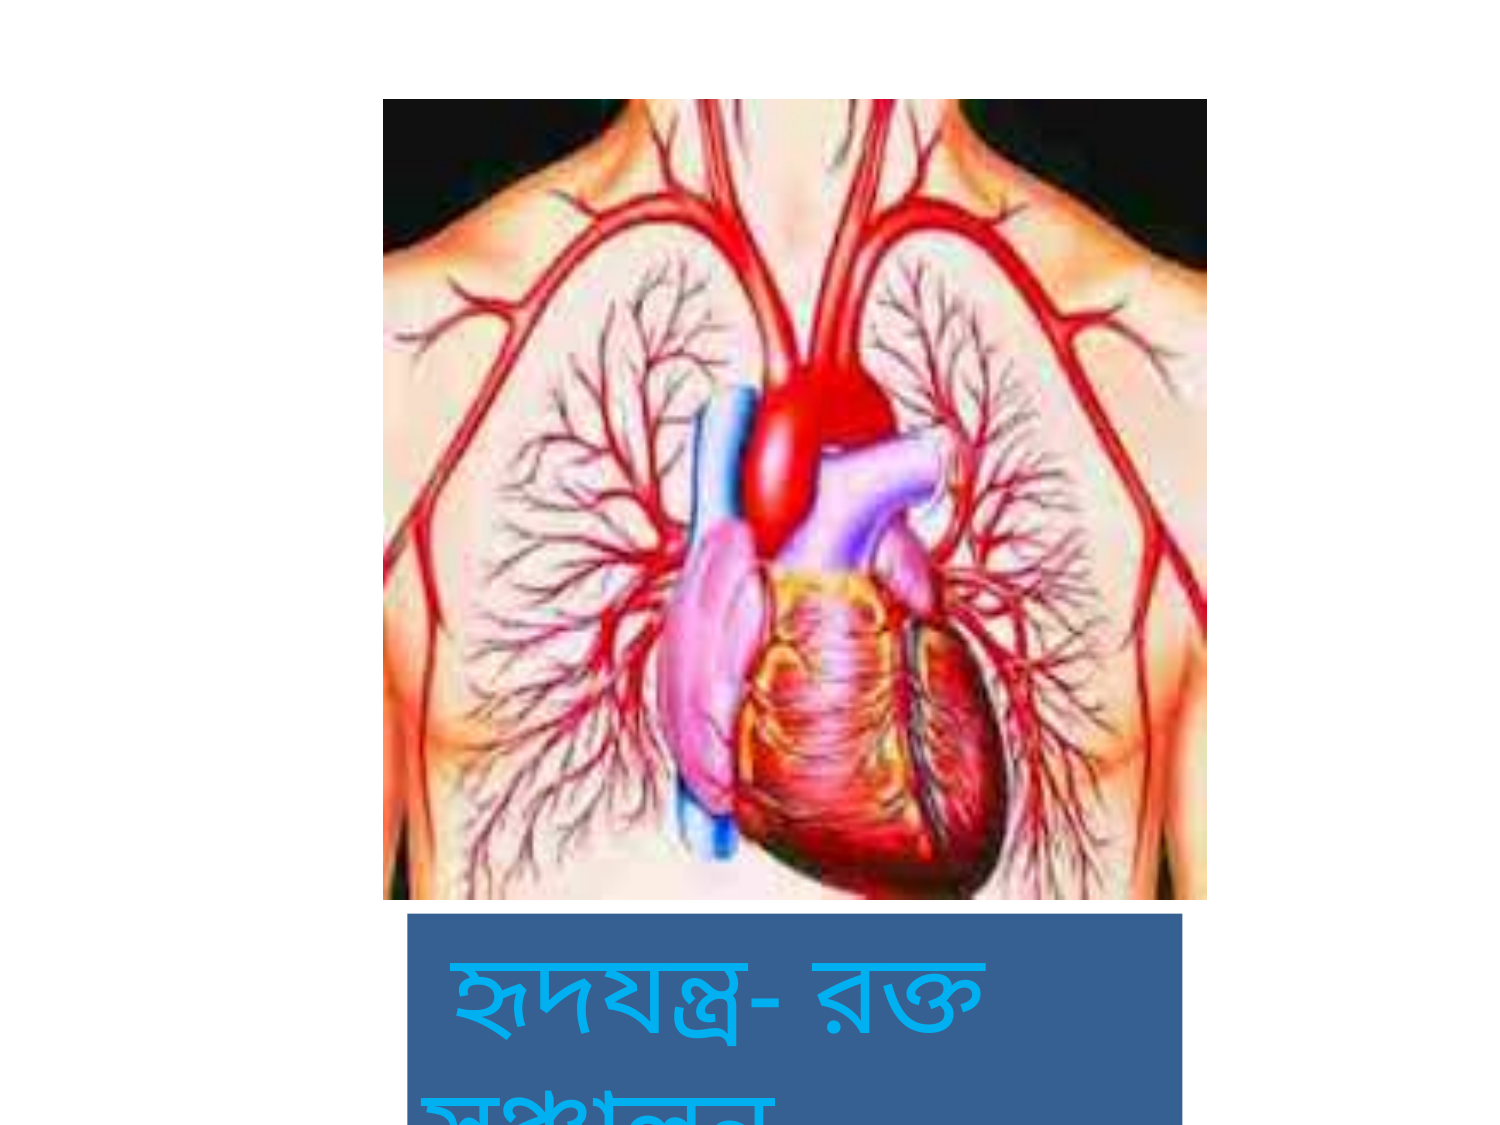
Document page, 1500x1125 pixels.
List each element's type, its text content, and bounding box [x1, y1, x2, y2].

picture [382, 99, 1207, 901]
text_box হৃদযন্ত্র- রক্ত সঞ্চালন [407, 913, 1183, 1125]
